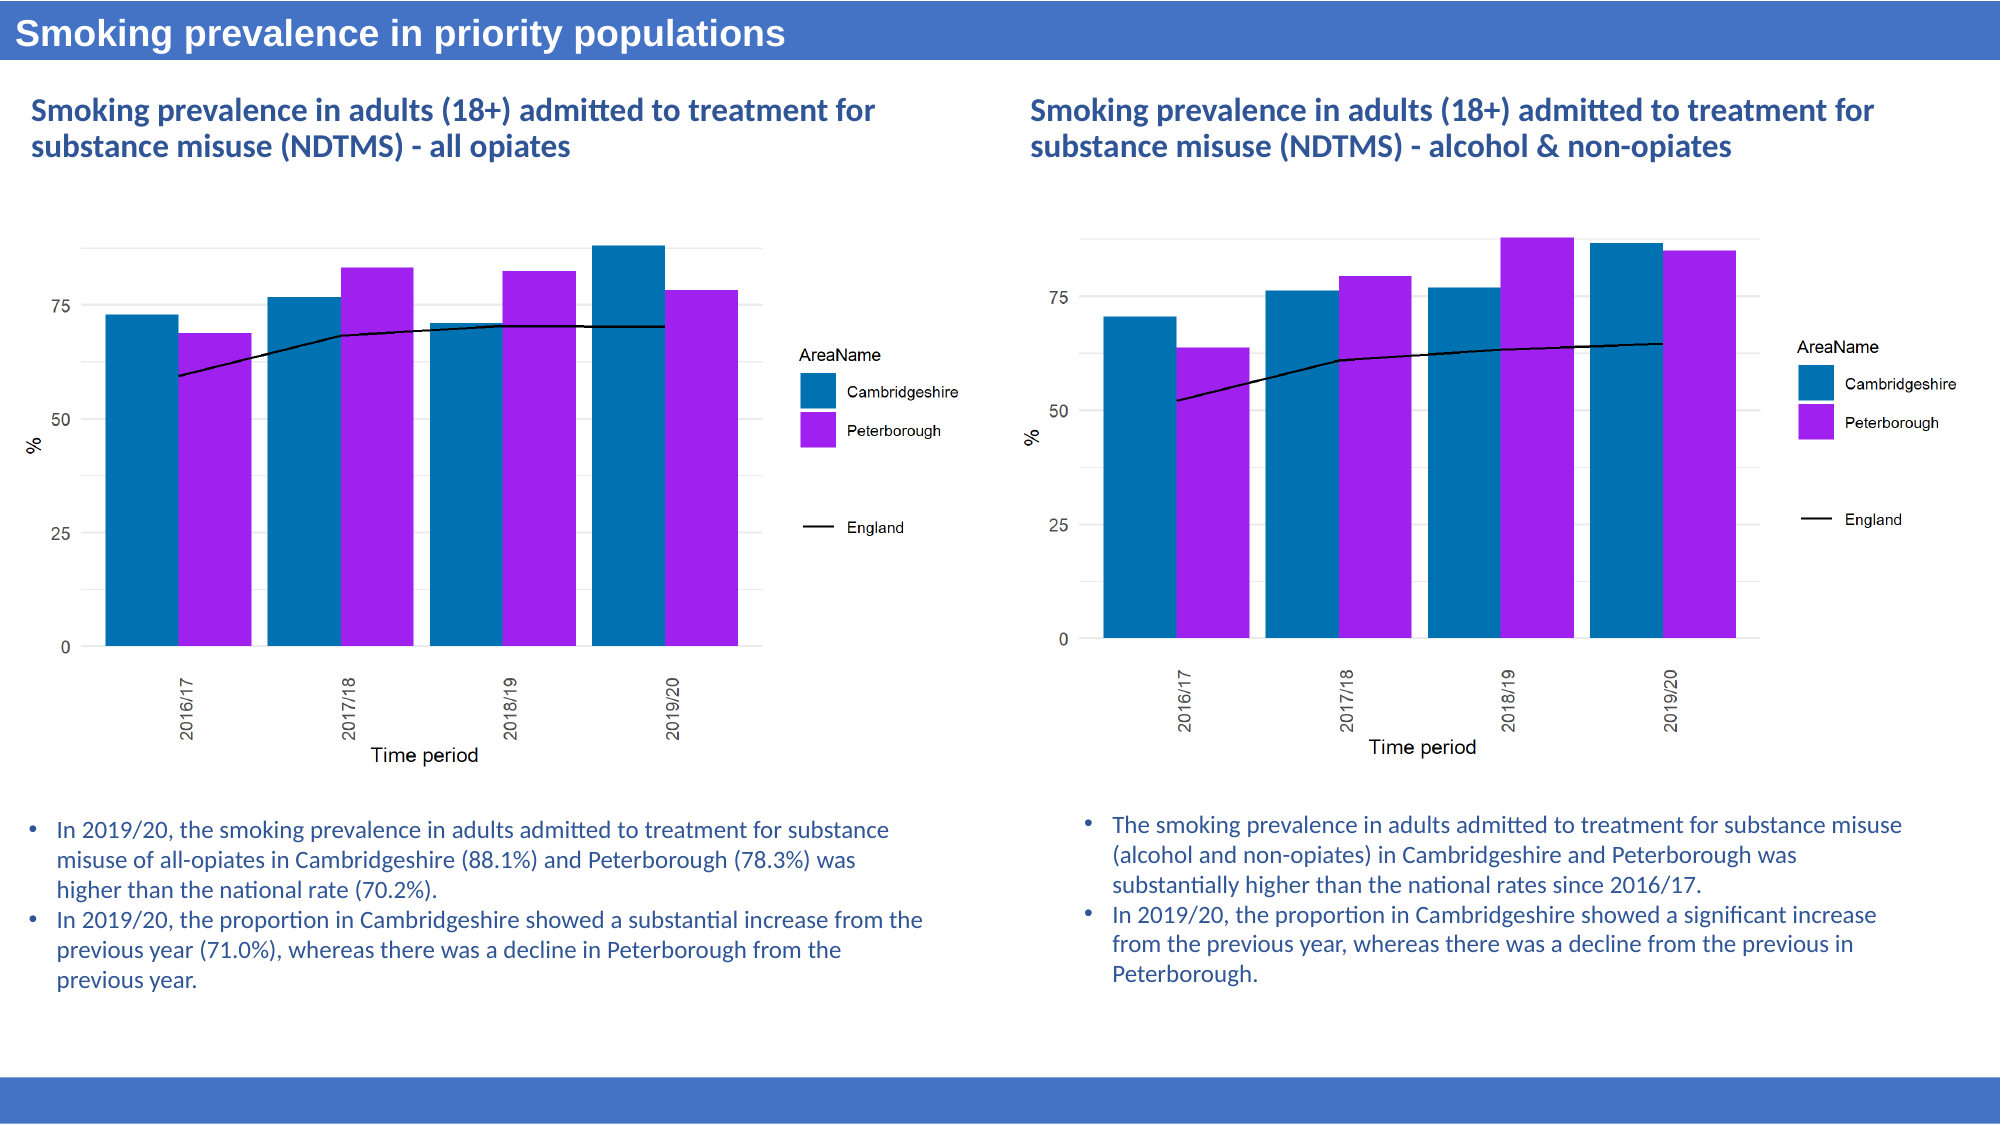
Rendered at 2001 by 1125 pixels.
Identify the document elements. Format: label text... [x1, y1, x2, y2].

list Smoking prevalence in adults (18+) admitted to treatment for substance misuse (NDTMS) - alcohol & non-opiates [1015, 85, 1986, 978]
list Smoking prevalence in adults (18+) admitted to treatment for substance misuse (NDTMS) - all opiates [16, 85, 987, 978]
text_box In 2019/20, the smoking prevalence in adults admitted to treatment for substance misuse of all-opiates in Cambridgeshire (88.1%) and Peterborough (78.3%) was higher than the national rate (70.2%). In 2019/20, the proportion in Cambridgeshire showed a substantial increase from the previous year (71.0%), whereas there was a decline in Peterborough from the previous year. [13, 806, 945, 1001]
text_box The smoking prevalence in adults admitted to treatment for substance misuse (alcohol and non-opiates) in Cambridgeshire and Peterborough was substantially higher than the national rates since 2016/17. In 2019/20, the proportion in Cambridgeshire showed a significant increase from the previous year, whereas there was a decline from the previous in Peterborough. [1069, 800, 1922, 996]
text_box Smoking prevalence in priority populations [0, 1, 1998, 62]
picture [13, 213, 983, 778]
picture [1011, 205, 1981, 770]
